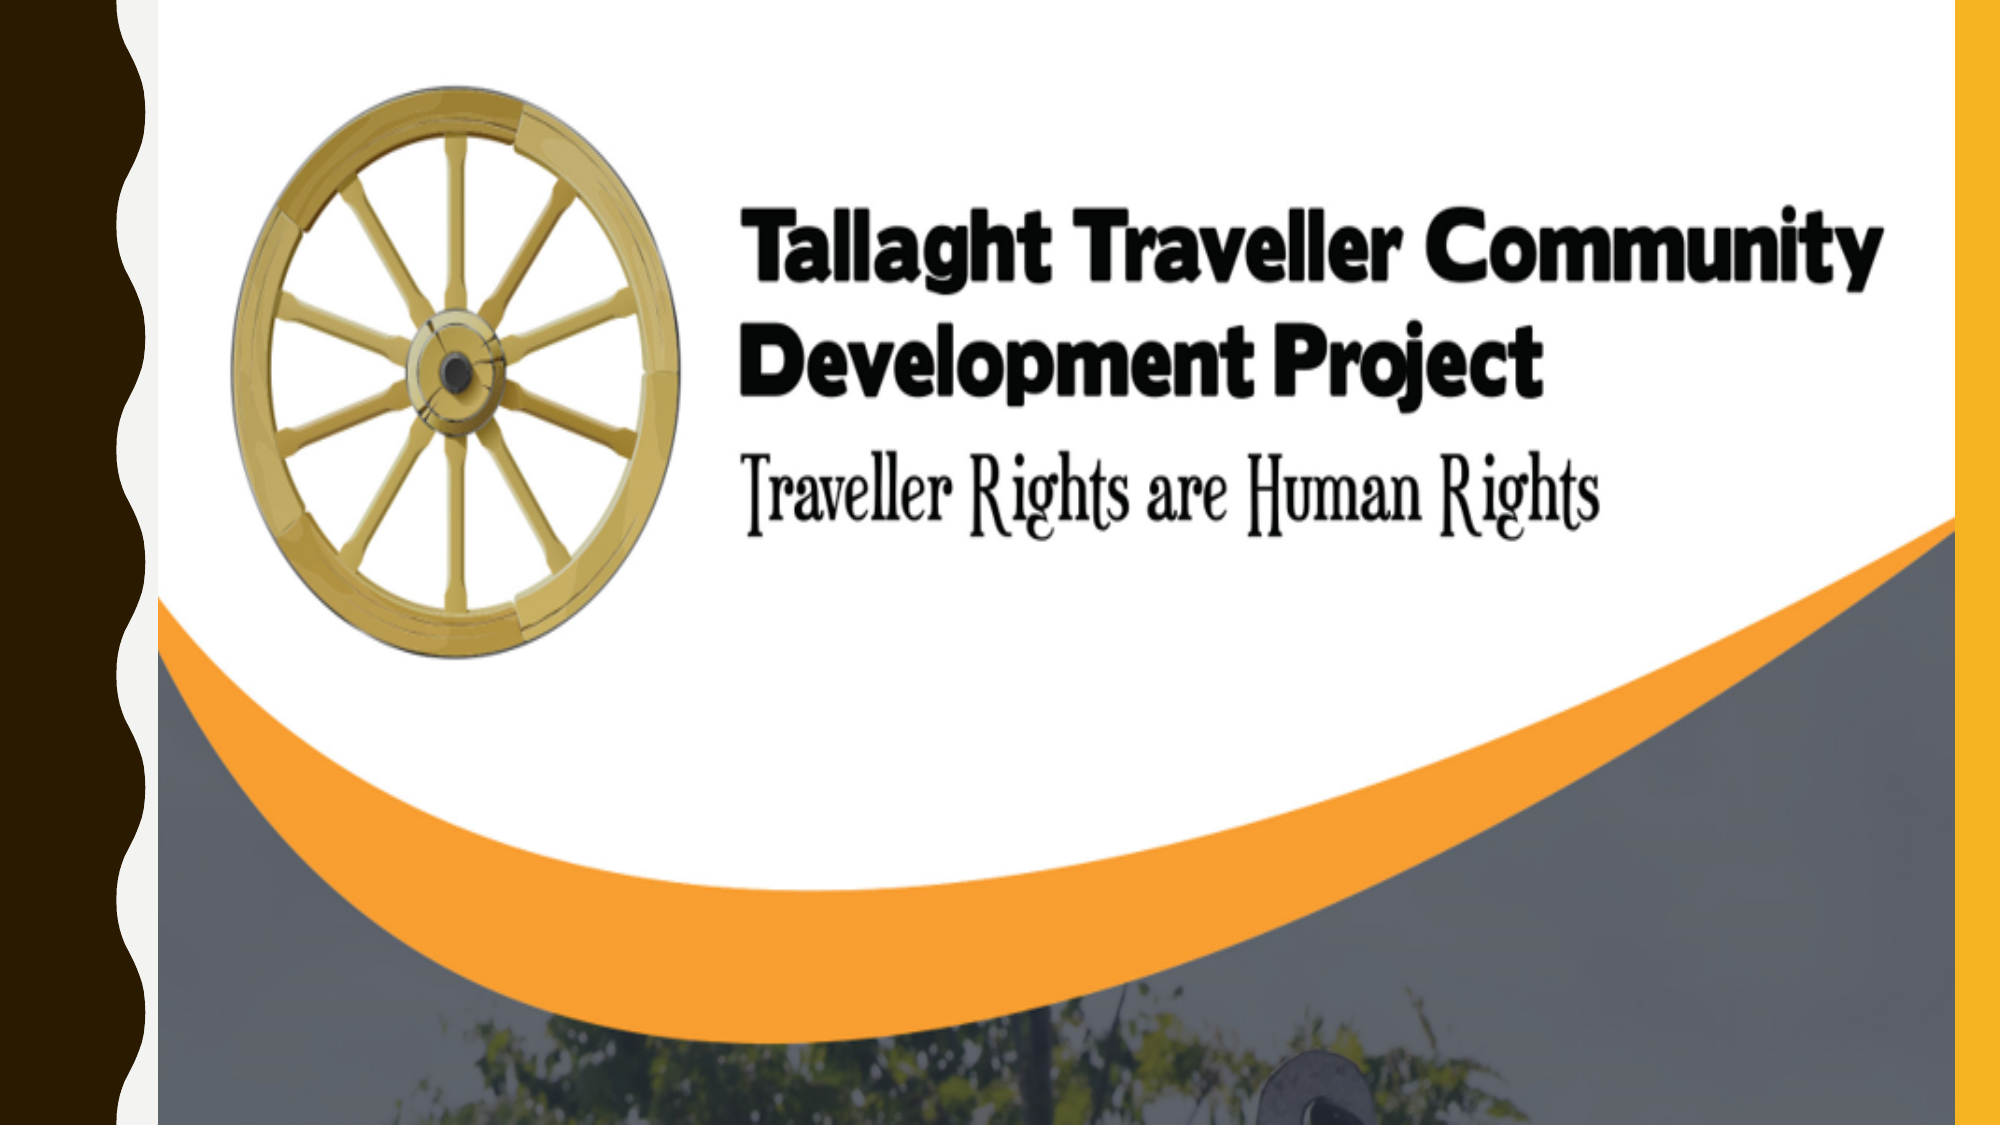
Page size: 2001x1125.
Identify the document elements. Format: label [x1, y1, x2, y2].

picture [158, 0, 1955, 1125]
